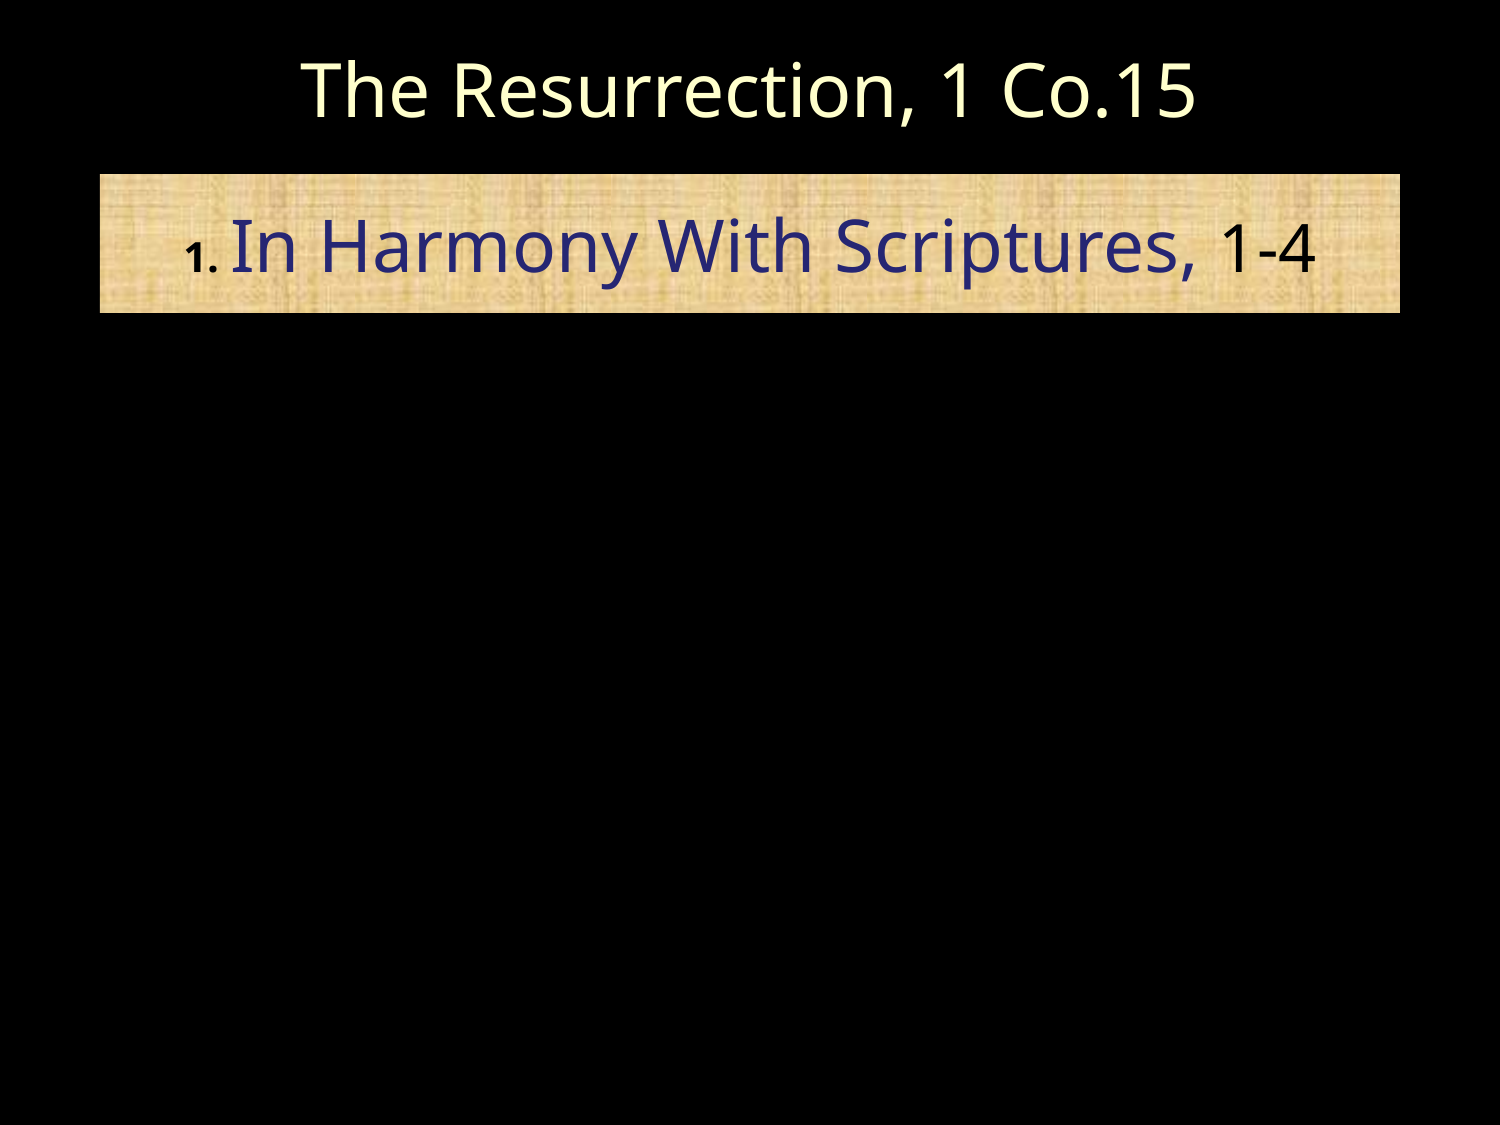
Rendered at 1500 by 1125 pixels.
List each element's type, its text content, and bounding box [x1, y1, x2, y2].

text_box 1. In Harmony With Scriptures, 1-4 [98, 173, 1402, 314]
text_box The Resurrection, 1 Co.15 [98, 35, 1402, 140]
